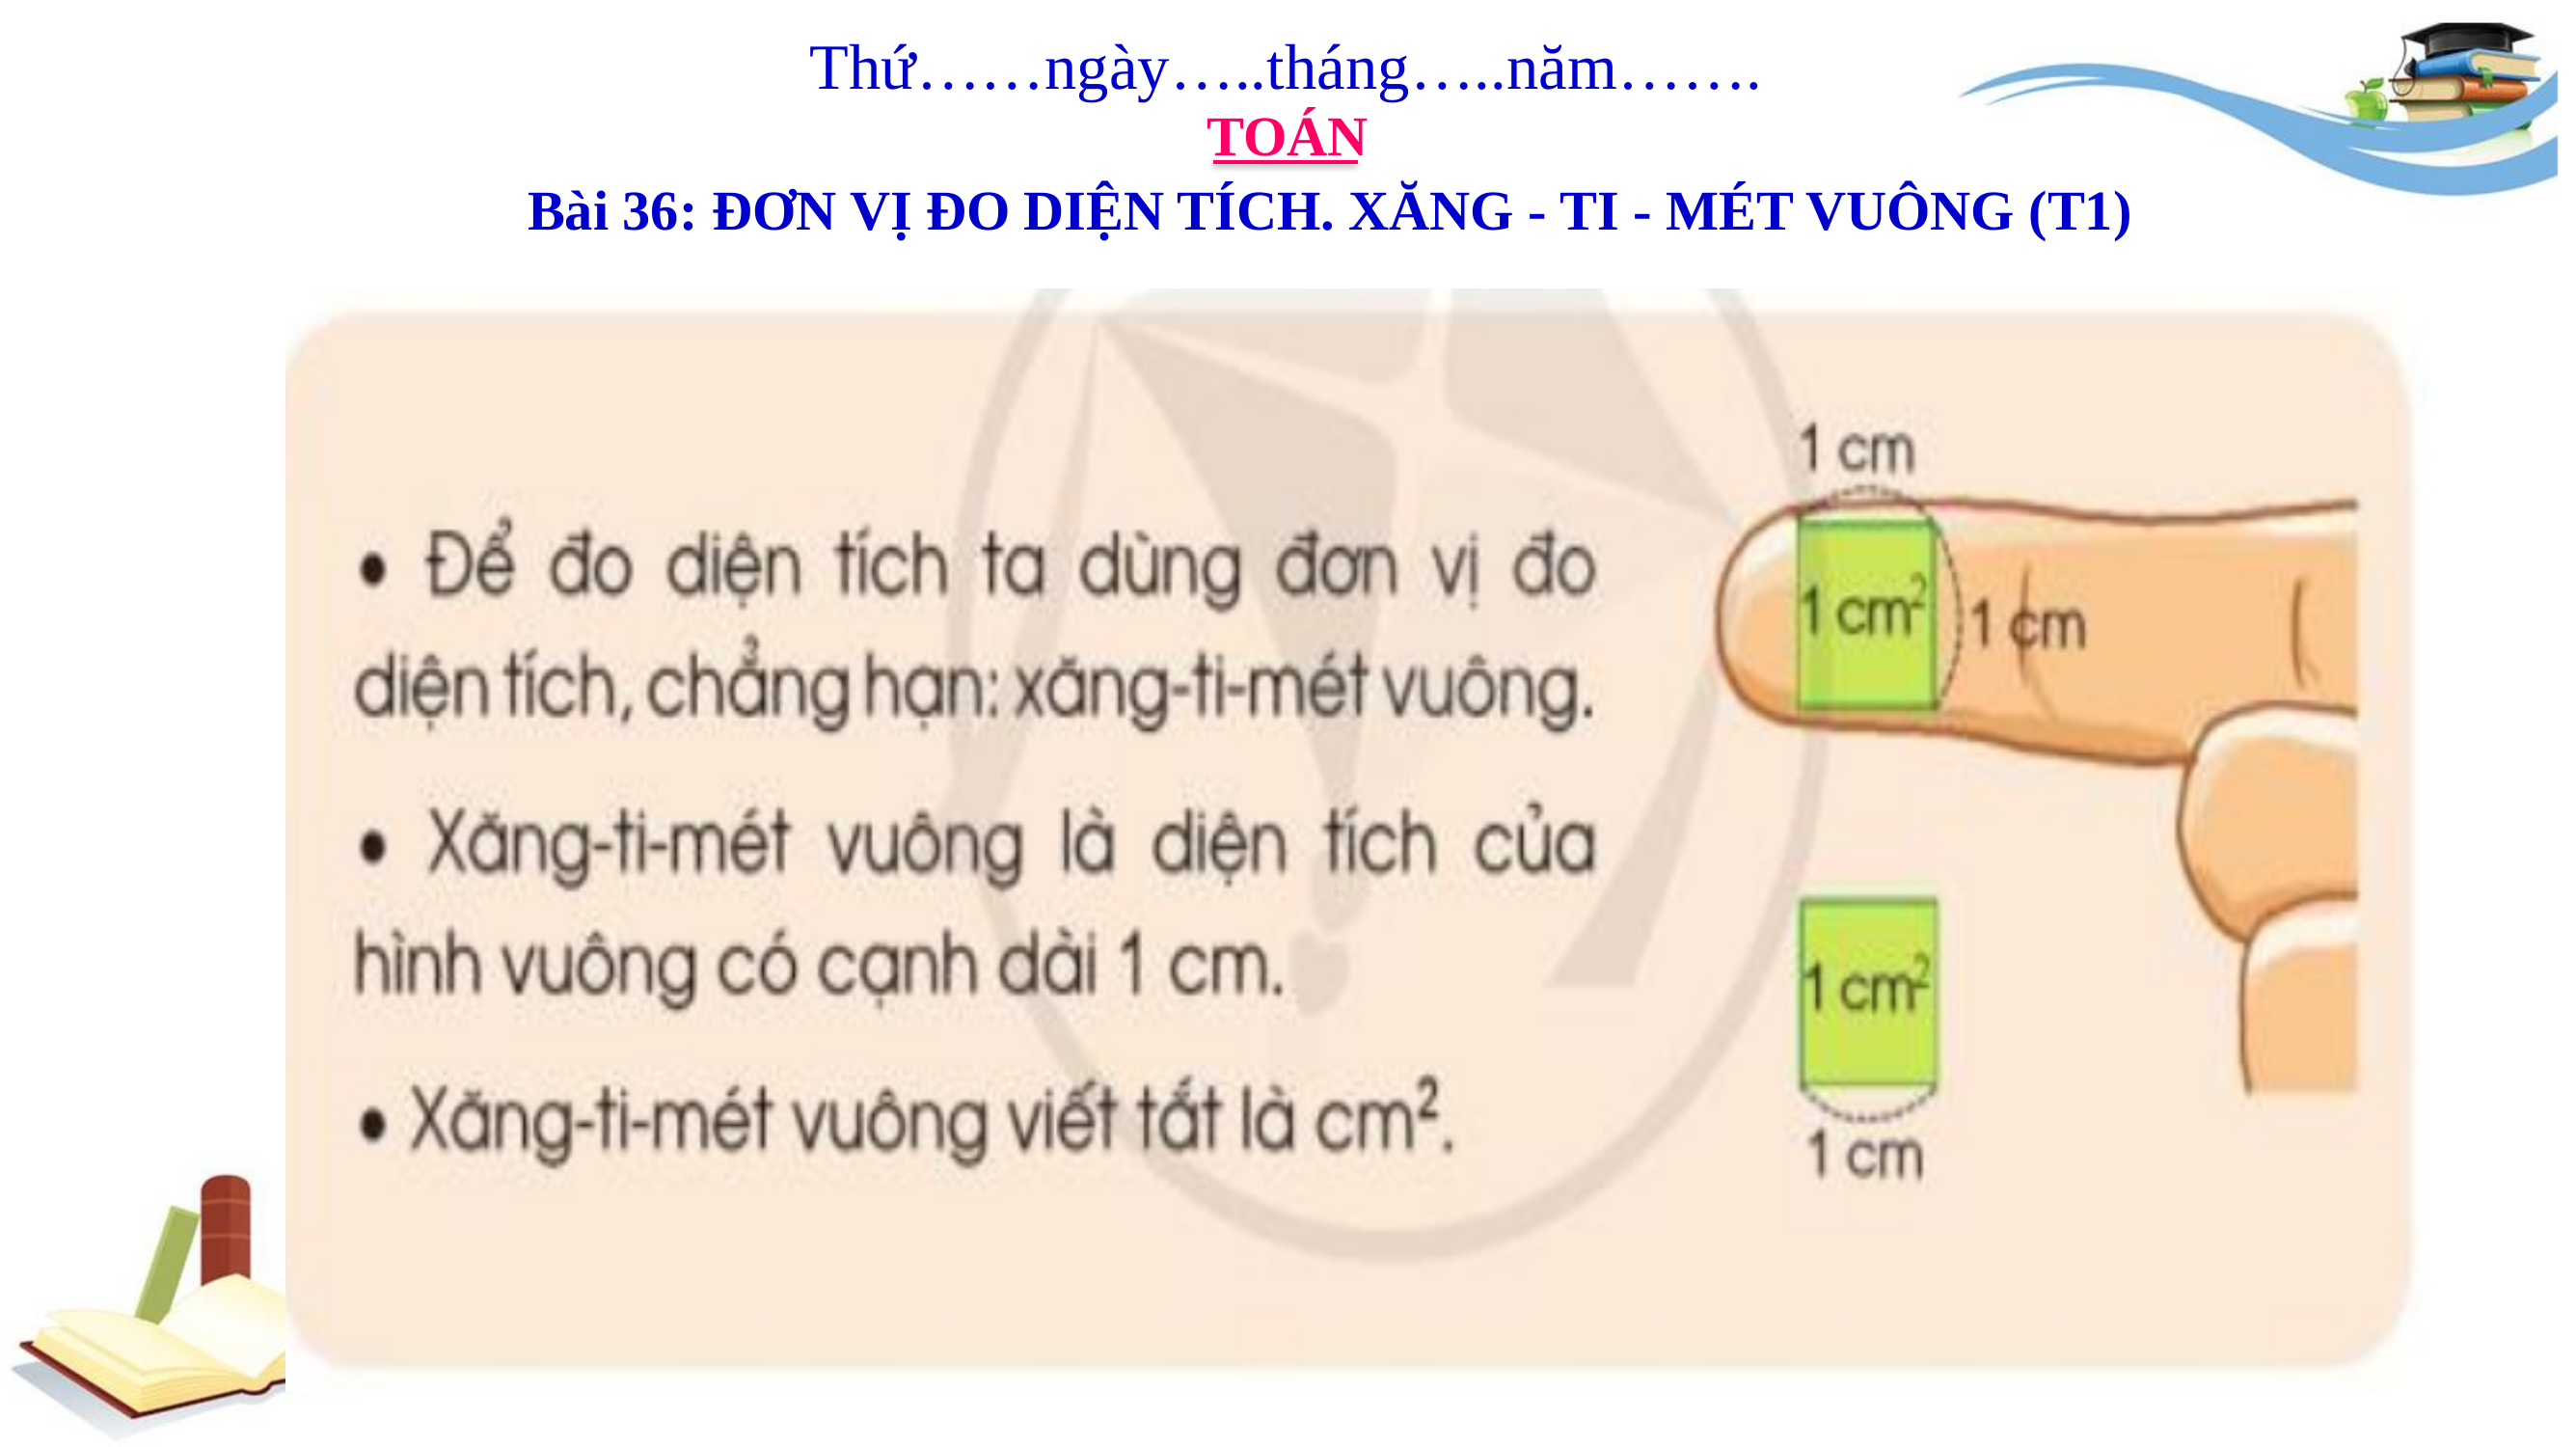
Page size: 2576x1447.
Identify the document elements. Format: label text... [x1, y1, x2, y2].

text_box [792, 16, 1782, 176]
text_box Bài 36: ĐƠN VỊ ĐO DIỆN TÍCH. XĂNG - TI - MÉT VUÔNG (T1) [479, 162, 2180, 253]
picture [0, 0, 2576, 1447]
